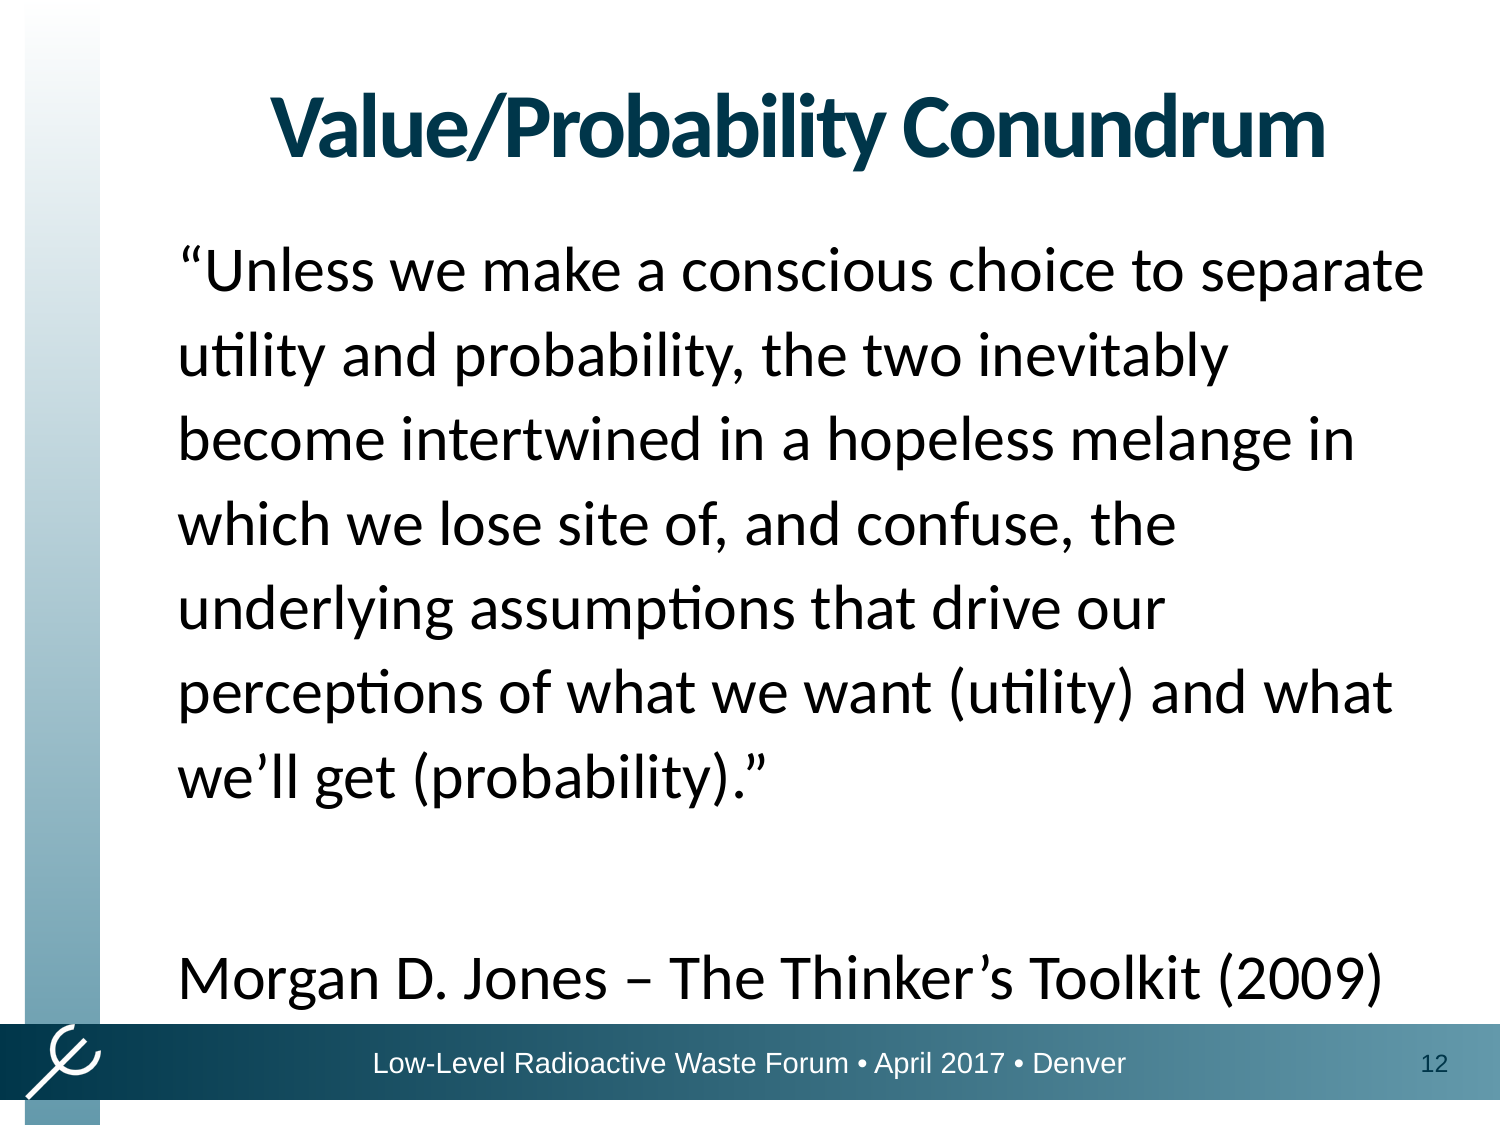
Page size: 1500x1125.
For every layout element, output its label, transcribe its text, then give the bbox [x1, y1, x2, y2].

picture [27, 1024, 101, 1100]
list “Unless we make a conscious choice to separate utility and probability, the two inevitably become intertwined in a hopeless melange in which we lose site of, and confuse, the underlying assumptions that drive our perceptions of what we want (utility) and what we’ll get (probability).” Morgan D. Jones – The Thinker’s Toolkit (2009) [162, 212, 1450, 1025]
text_box Value/Probability Conundrum [150, 75, 1450, 188]
